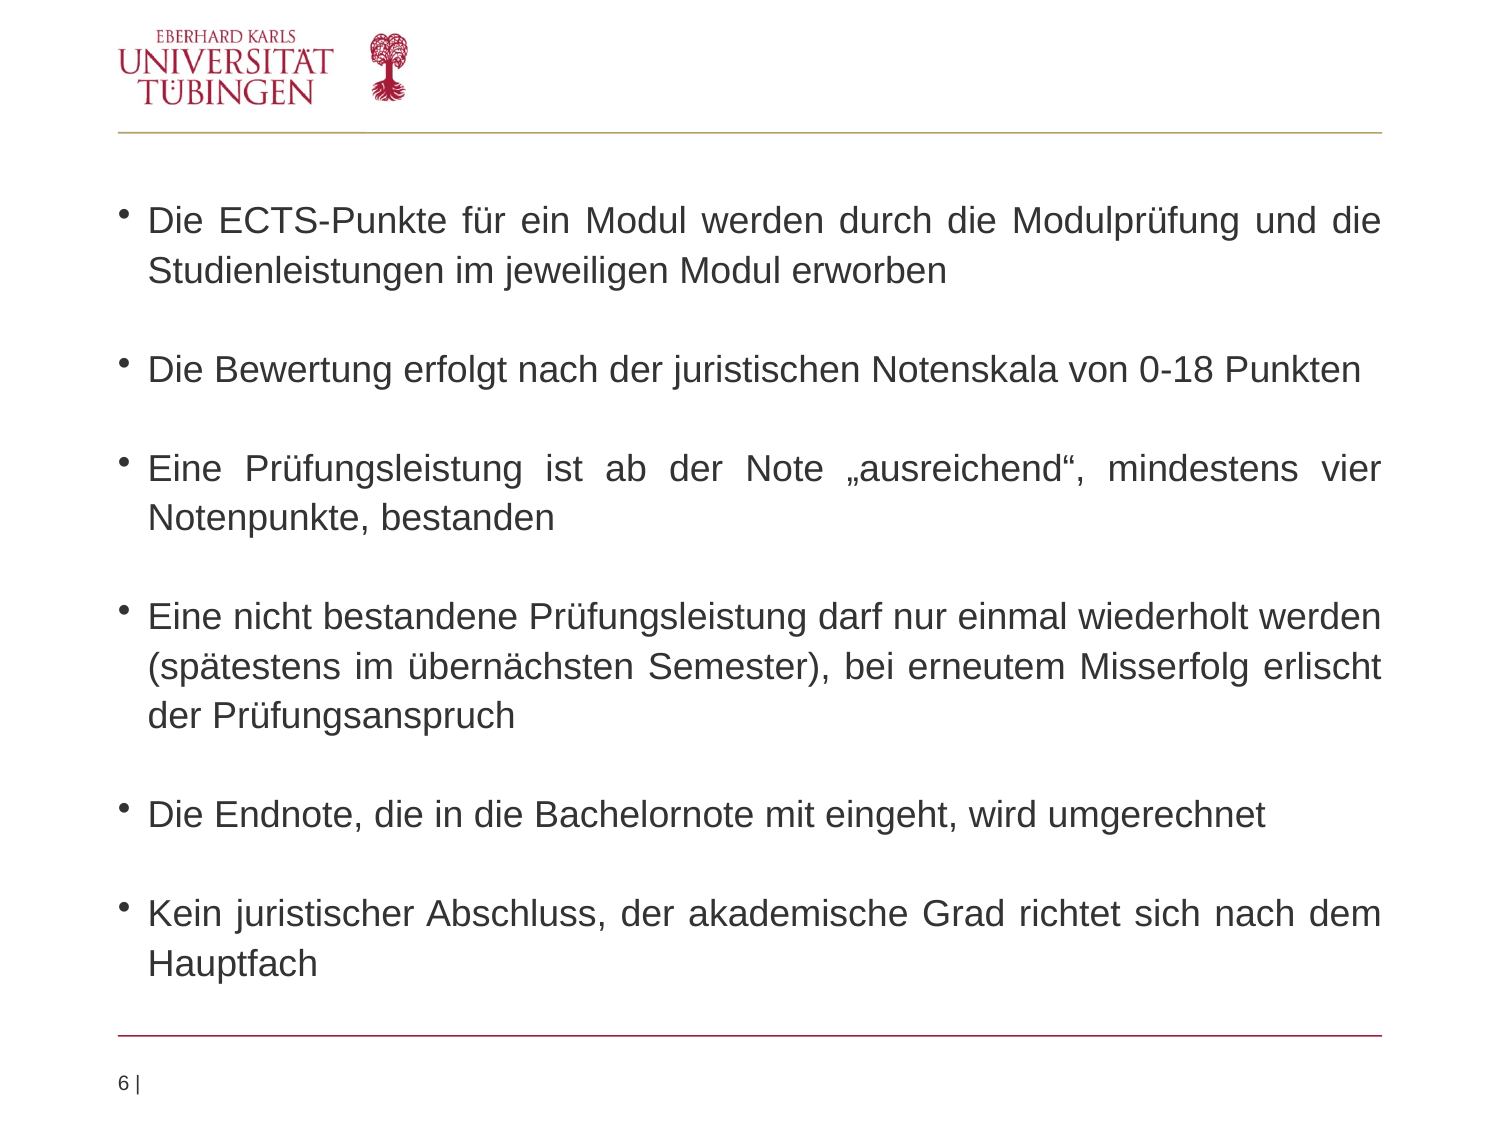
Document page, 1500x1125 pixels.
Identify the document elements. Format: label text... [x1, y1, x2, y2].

slide_number 6 | [117, 1069, 1383, 1095]
picture [117, 29, 408, 105]
list Die ECTS-Punkte für ein Modul werden durch die Modulprüfung und die Studienleistungen im jeweiligen Modul erworben Die Bewertung erfolgt nach der juristischen Notenskala von 0-18 Punkten Eine Prüfungsleistung ist ab der Note „ausreichend“, mindestens vier Notenpunkte, bestanden Eine nicht bestandene Prüfungsleistung darf nur einmal wiederholt werden (spätestens im übernächsten Semester), bei erneutem Misserfolg erlischt der Prüfungsanspruch Die Endnote, die in die Bachelornote mit eingeht, wird umgerechnet Kein juristischer Abschluss, der akademische Grad richtet sich nach dem Hauptfach [117, 146, 1383, 972]
